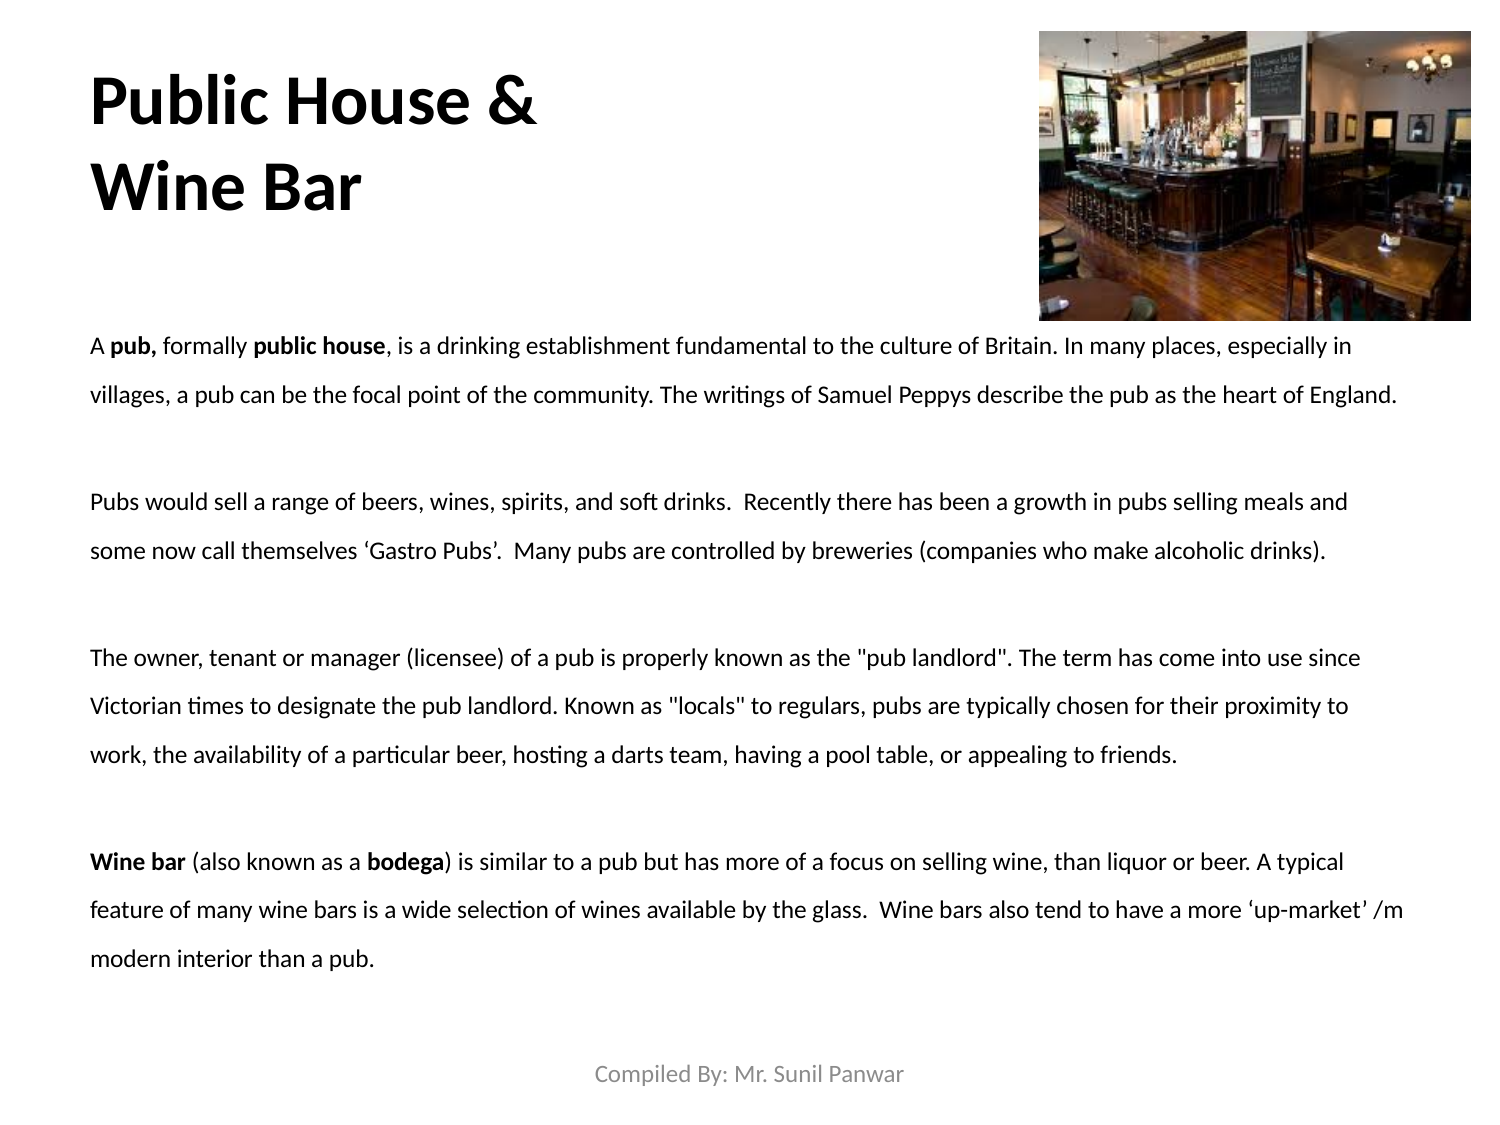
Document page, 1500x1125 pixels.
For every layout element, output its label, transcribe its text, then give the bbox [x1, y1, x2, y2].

list A pub, formally public house, is a drinking establishment fundamental to the culture of Britain. In many places, especially in villages, a pub can be the focal point of the community. The writings of Samuel Peppys describe the pub as the heart of England. Pubs would sell a range of beers, wines, spirits, and soft drinks. Recently there has been a growth in pubs selling meals and some now call themselves ‘Gastro Pubs’. Many pubs are controlled by breweries (companies who make alcoholic drinks). The owner, tenant or manager (licensee) of a pub is properly known as the "pub landlord". The term has come into use since Victorian times to designate the pub landlord. Known as "locals" to regulars, pubs are typically chosen for their proximity to work, the availability of a particular beer, hosting a darts team, having a pool table, or appealing to friends. Wine bar (also known as a bodega) is similar to a pub but has more of a focus on selling wine, than liquor or beer. A typical feature of many wine bars is a wide selection of wines available by the glass. Wine bars also tend to have a more ‘up-market’ /m modern interior than a pub. [75, 303, 1425, 1047]
title Public House & Wine Bar [75, 45, 602, 233]
footer Compiled By: Mr. Sunil Panwar [512, 1042, 988, 1103]
picture [1038, 31, 1471, 321]
